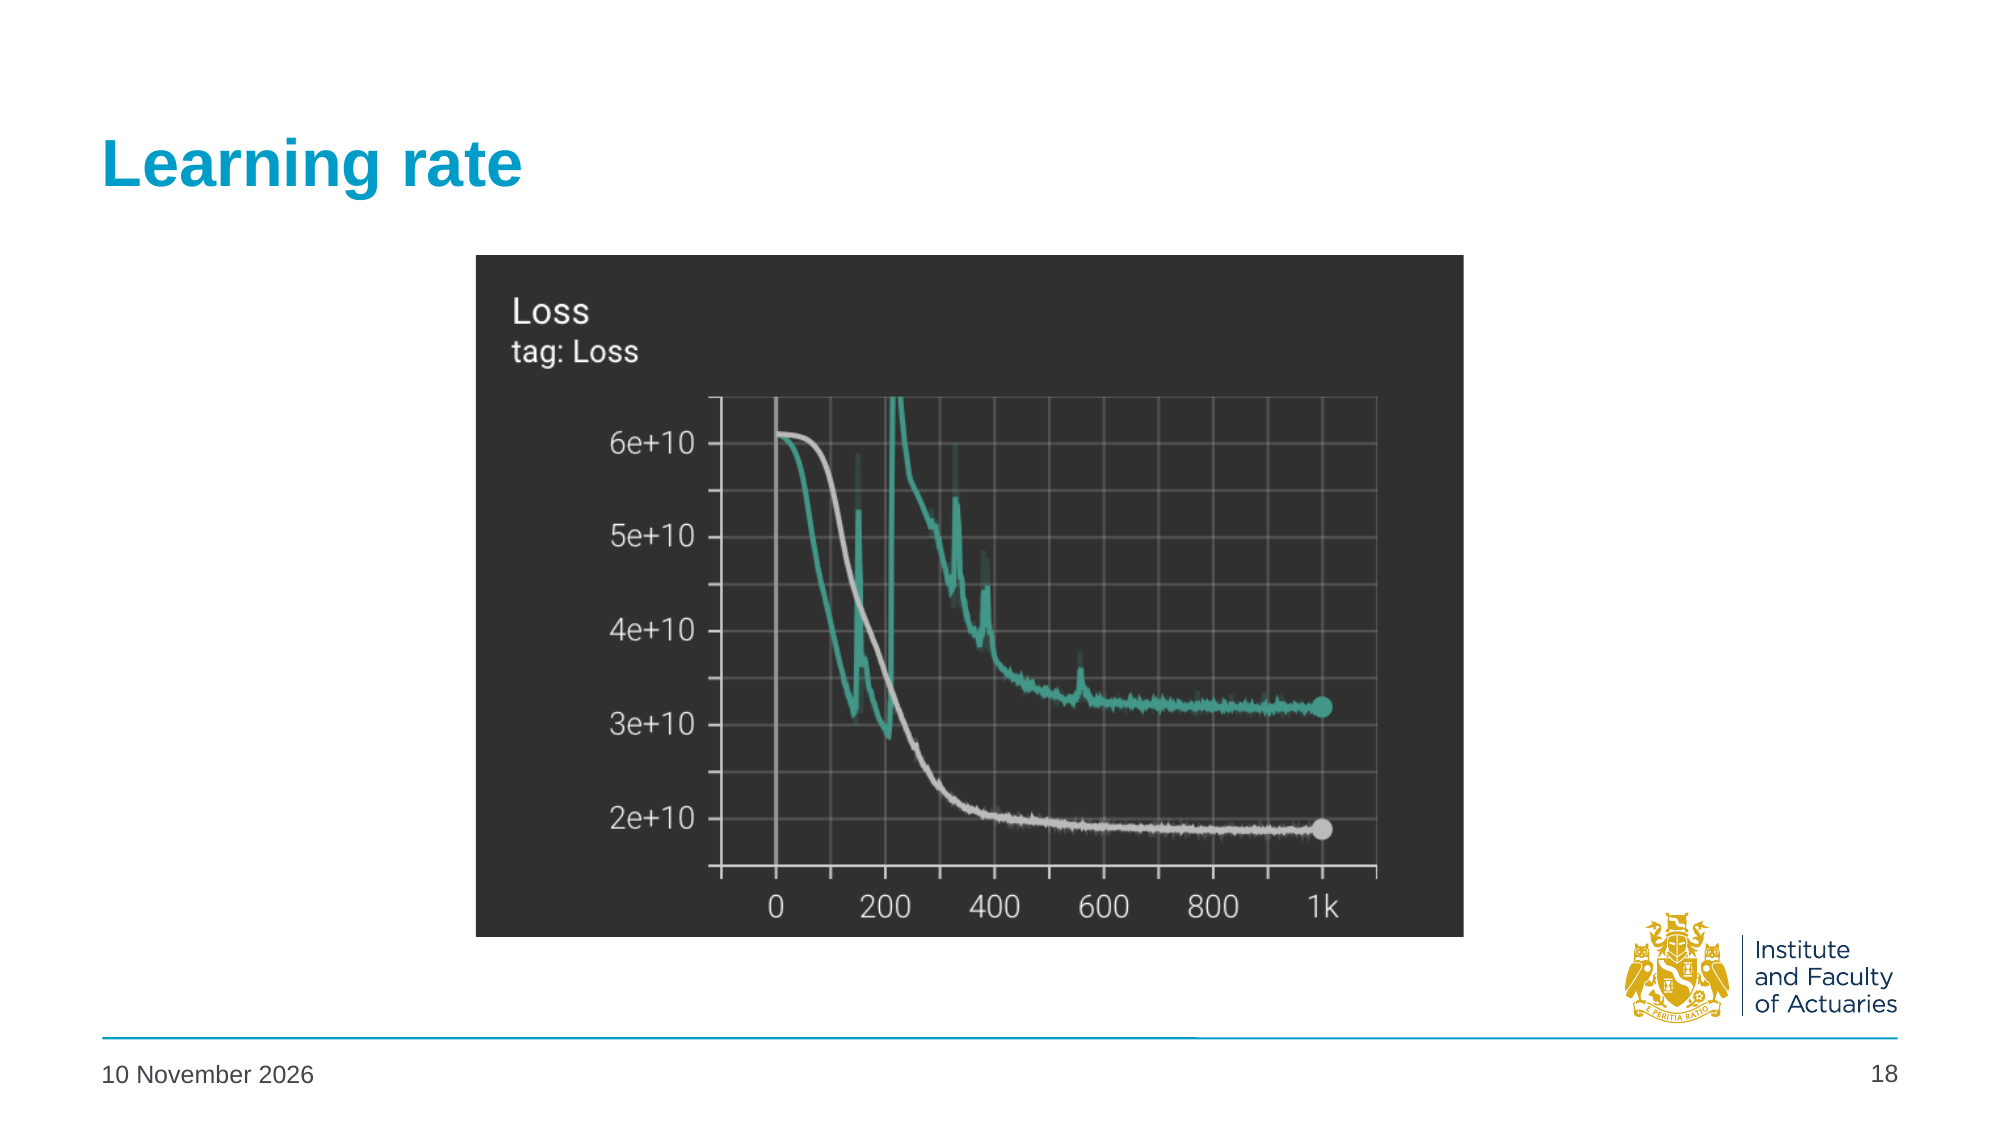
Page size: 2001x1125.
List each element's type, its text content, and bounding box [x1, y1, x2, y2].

slide_number 18 [1771, 1050, 1914, 1106]
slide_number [86, 1051, 528, 1106]
title Learning rate [86, 66, 1900, 254]
picture [475, 255, 1464, 937]
